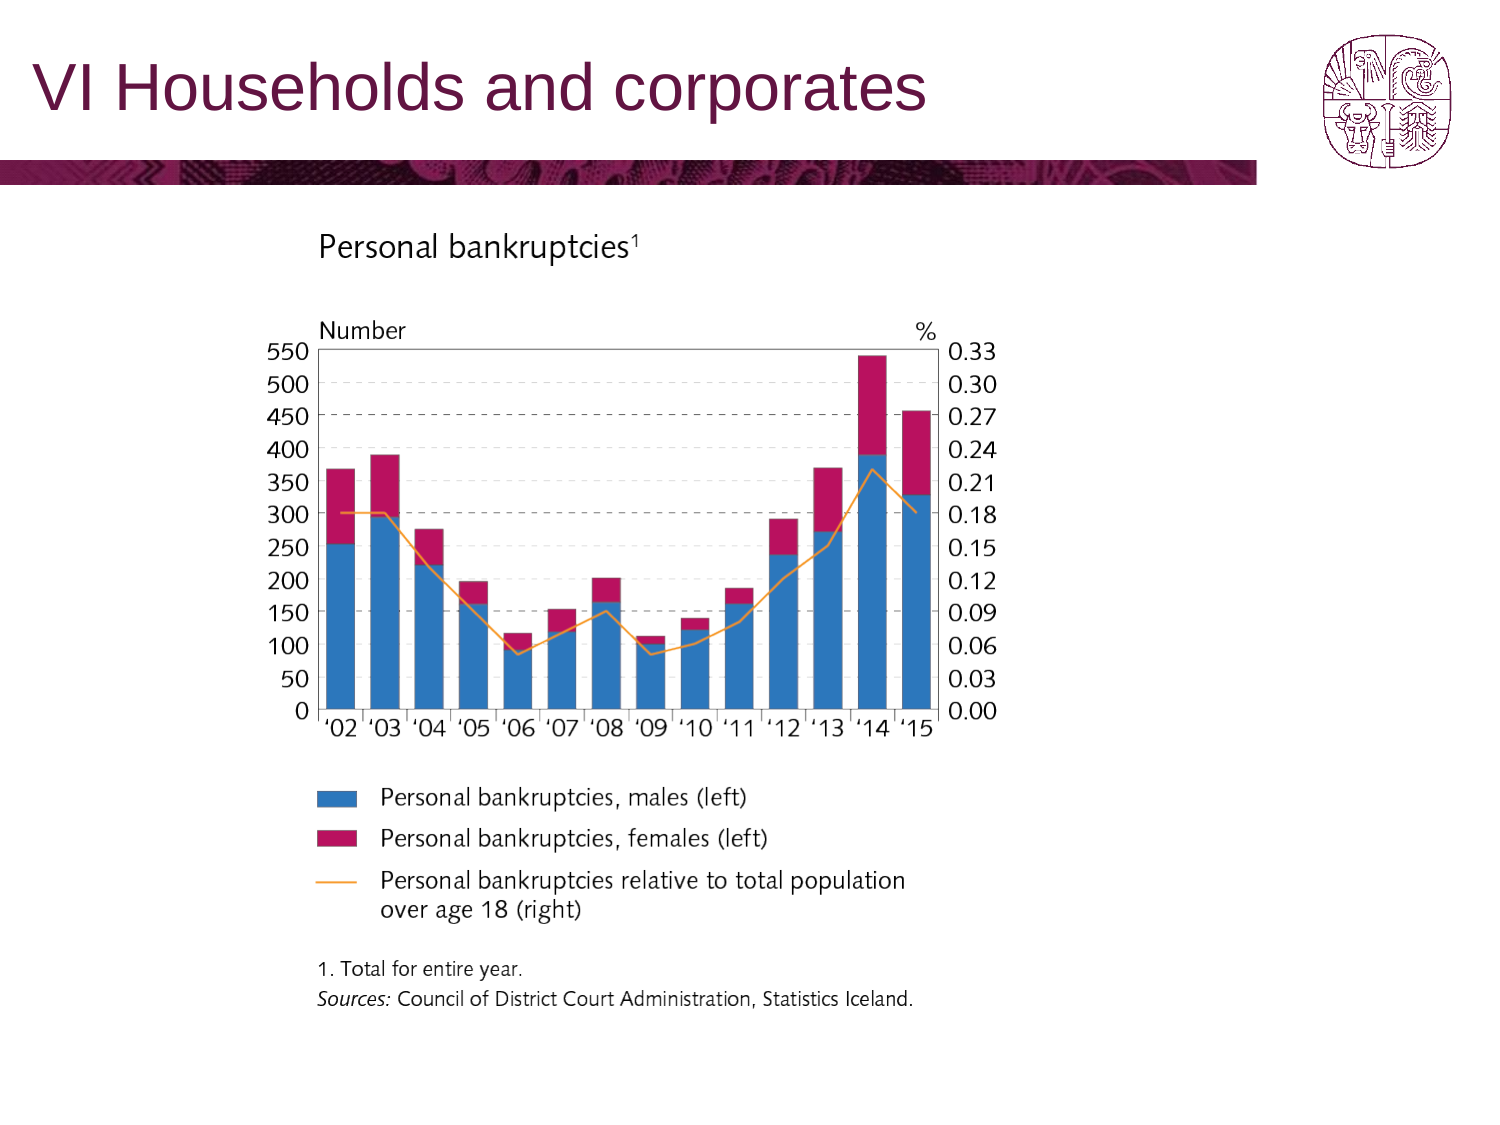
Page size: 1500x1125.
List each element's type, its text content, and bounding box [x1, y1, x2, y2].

title VI Households and corporates [17, 19, 1247, 149]
picture [0, 160, 1258, 185]
picture [1316, 31, 1456, 173]
picture [267, 219, 997, 1012]
